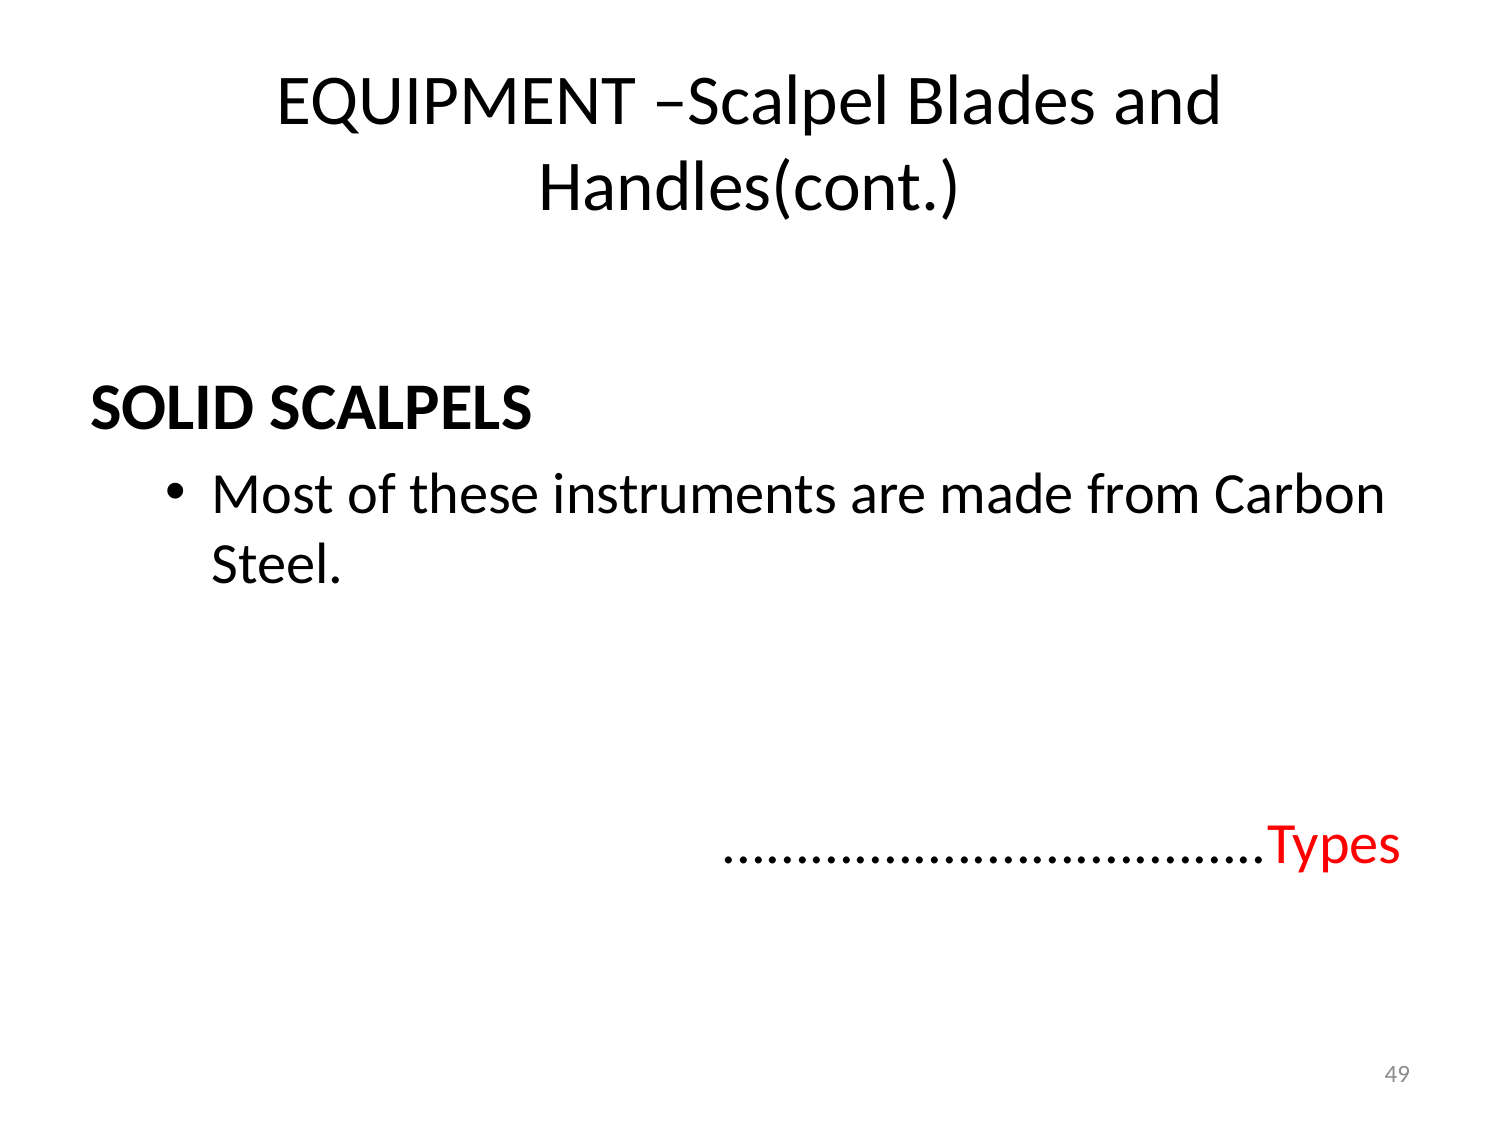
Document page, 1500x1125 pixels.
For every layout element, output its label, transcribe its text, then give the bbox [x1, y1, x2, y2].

title EQUIPMENT –Scalpel Blades and Handles(cont.) [75, 45, 1425, 233]
list SOLID SCALPELS Most of these instruments are made from Carbon Steel. .....................................Types [75, 262, 1425, 1005]
slide_number 49 [1074, 1042, 1425, 1103]
